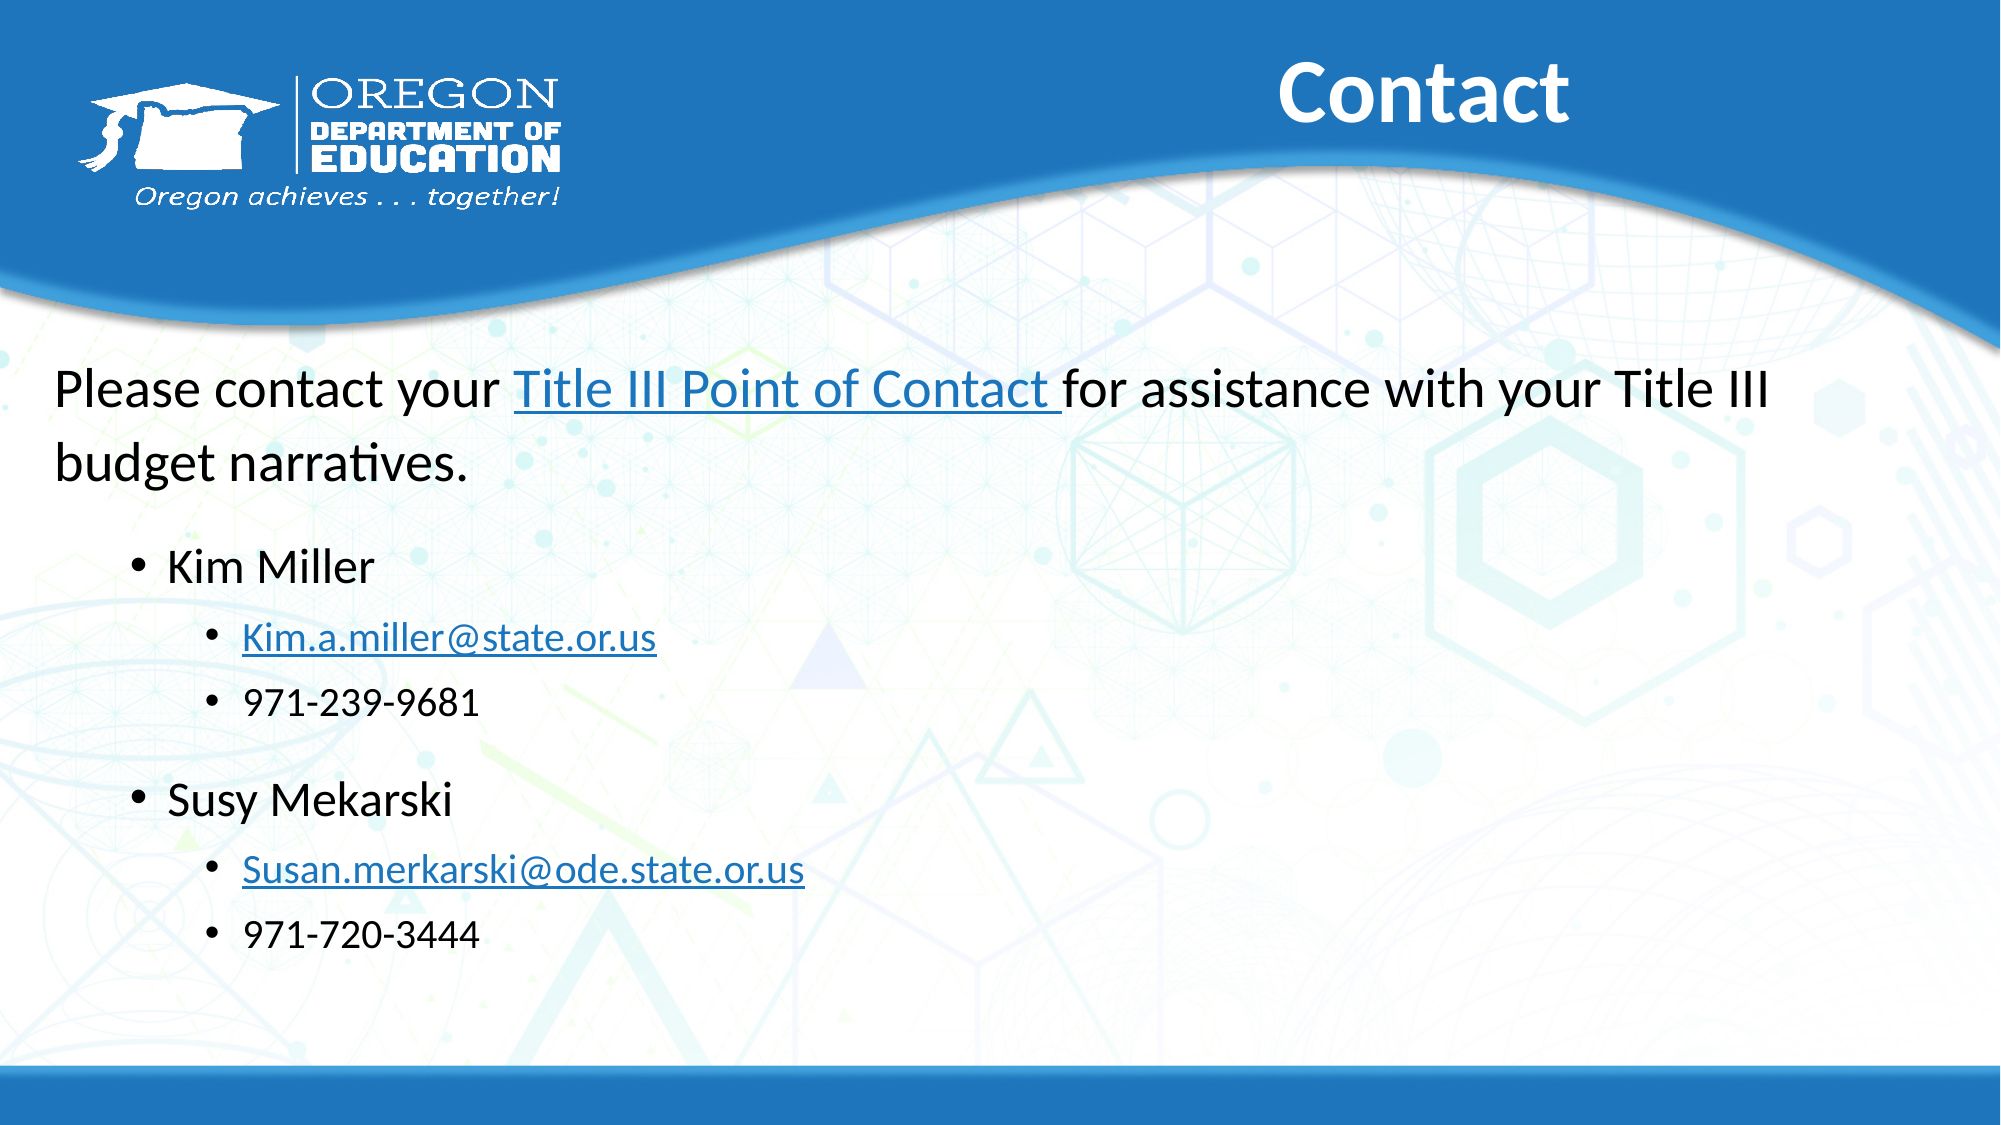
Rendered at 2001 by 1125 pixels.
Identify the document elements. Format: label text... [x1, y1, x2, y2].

list Please contact your Title III Point of Contact for assistance with your Title III budget narratives. Kim Miller Kim.a.miller@state.or.us 971-239-9681 Susy Mekarski Susan.merkarski@ode.state.or.us 971-720-3444 [39, 336, 1937, 1059]
picture [0, 0, 2001, 1125]
title Contact [850, 0, 2000, 186]
